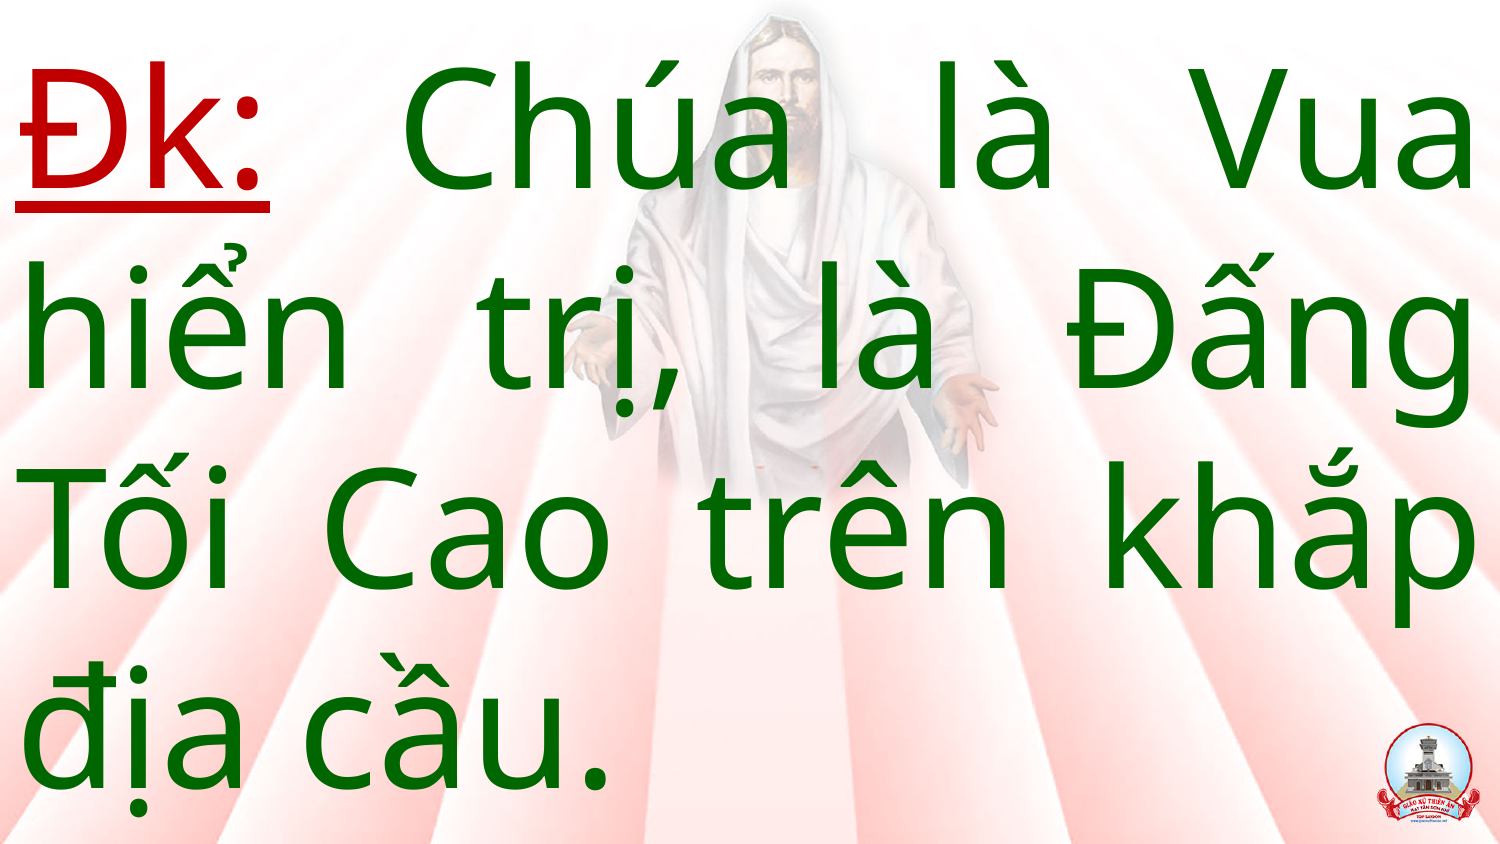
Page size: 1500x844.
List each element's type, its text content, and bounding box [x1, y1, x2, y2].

title Đk: Chúa là Vua hiển trị, là Đấng Tối Cao trên khắp địa cầu. [0, 0, 1500, 844]
